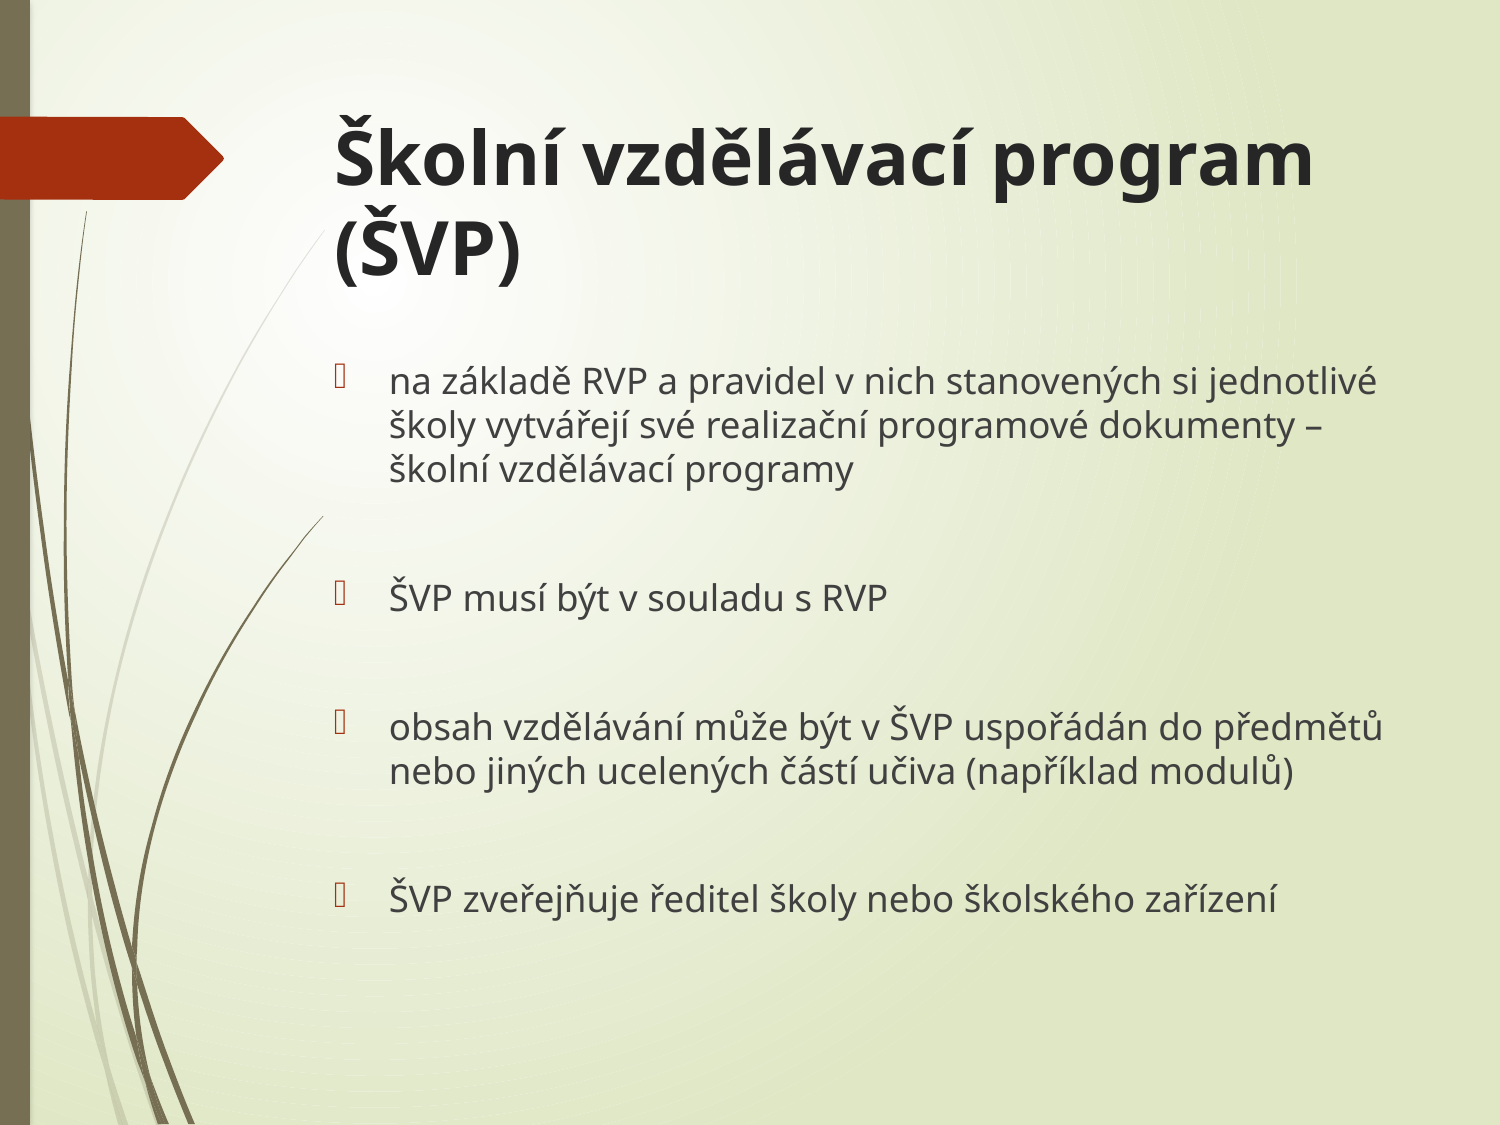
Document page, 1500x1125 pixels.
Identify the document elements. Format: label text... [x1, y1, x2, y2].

title Školní vzdělávací program (ŠVP) [319, 102, 1400, 313]
list na základě RVP a pravidel v nich stanovených si jednotlivé školy vytvářejí své realizační programové dokumenty – školní vzdělávací programy ŠVP musí být v souladu s RVP obsah vzdělávání může být v ŠVP uspořádán do předmětů nebo jiných ucelených částí učiva (například modulů) ŠVP zveřejňuje ředitel školy nebo školského zařízení [318, 350, 1400, 970]
